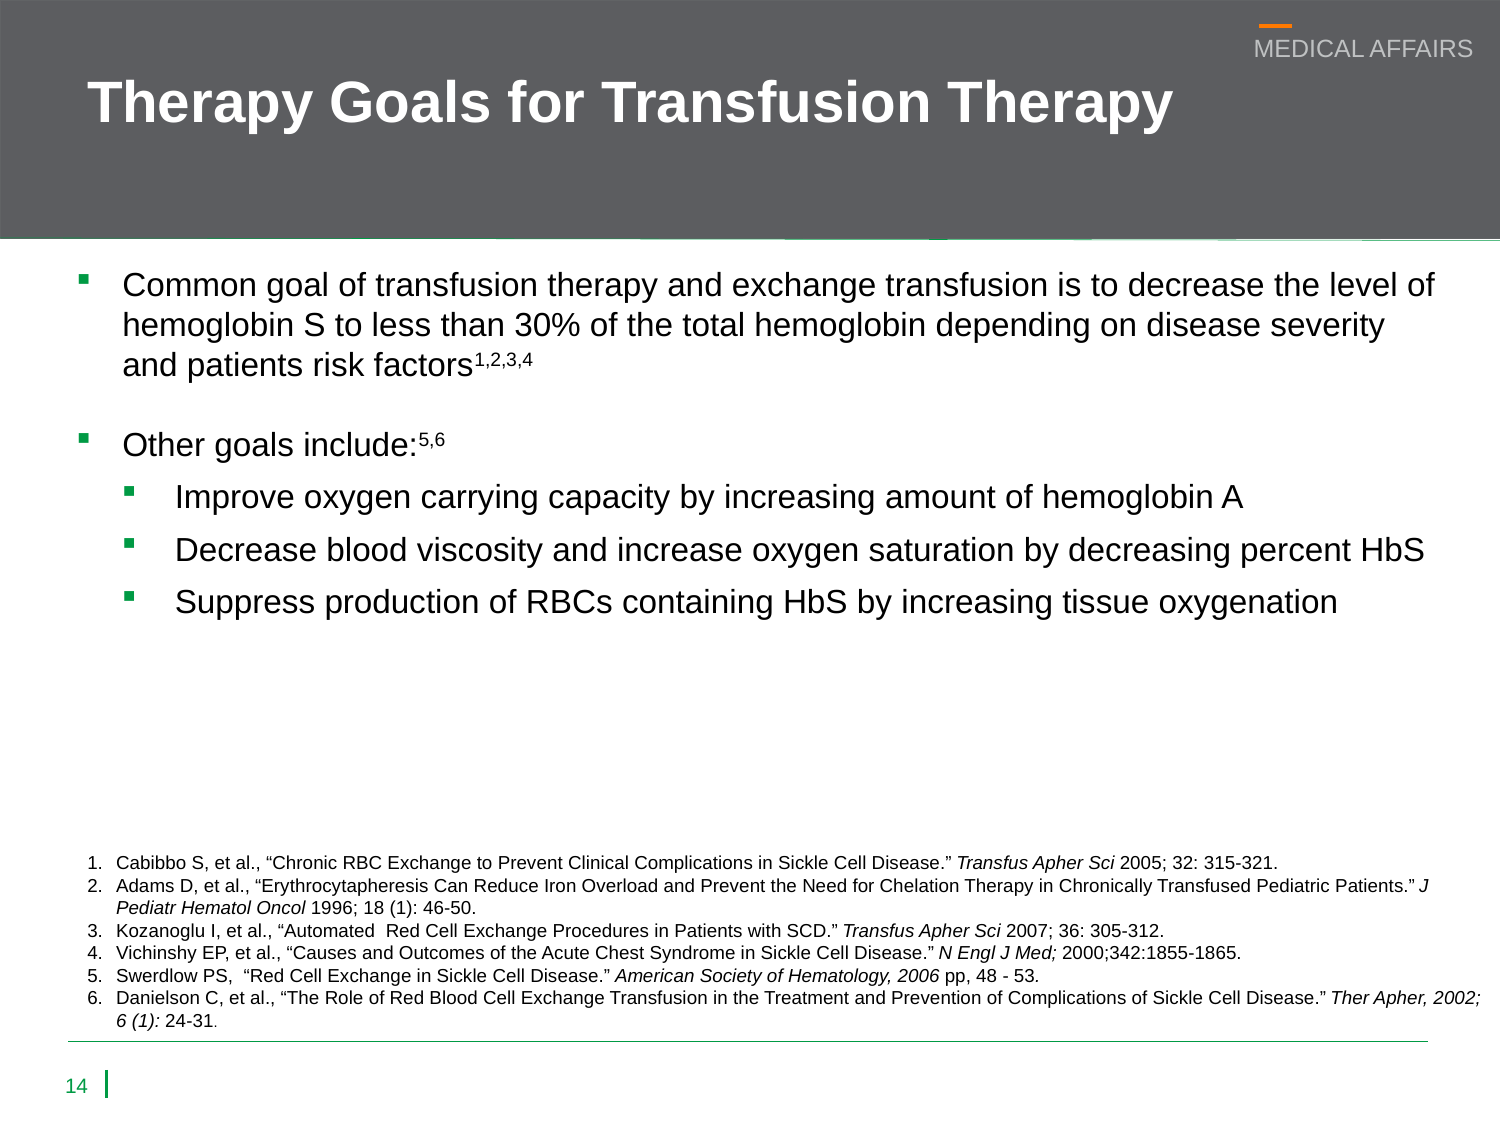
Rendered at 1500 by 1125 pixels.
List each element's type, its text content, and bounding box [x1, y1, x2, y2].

list Common goal of transfusion therapy and exchange transfusion is to decrease the level of hemoglobin S to less than 30% of the total hemoglobin depending on disease severity and patients risk factors1,2,3,4 Other goals include:5,6 Improve oxygen carrying capacity by increasing amount of hemoglobin A Decrease blood viscosity and increase oxygen saturation by decreasing percent HbS Suppress production of RBCs containing HbS by increasing tissue oxygenation [65, 263, 1442, 738]
title Therapy Goals for Transfusion Therapy [70, 72, 1449, 196]
text_box Cabibbo S, et al., “Chronic RBC Exchange to Prevent Clinical Complications in Sickle Cell Disease.” Transfus Apher Sci 2005; 32: 315-321. Adams D, et al., “Erythrocytapheresis Can Reduce Iron Overload and Prevent the Need for Chelation Therapy in Chronically Transfused Pediatric Patients.” J Pediatr Hematol Oncol 1996; 18 (1): 46-50. Kozanoglu I, et al., “Automated Red Cell Exchange Procedures in Patients with SCD.” Transfus Apher Sci 2007; 36: 305-312. Vichinshy EP, et al., “Causes and Outcomes of the Acute Chest Syndrome in Sickle Cell Disease.” N Engl J Med; 2000;342:1855-1865. Swerdlow PS, “Red Cell Exchange in Sickle Cell Disease.” American Society of Hematology, 2006 pp, 48 - 53. Danielson C, et al., “The Role of Red Blood Cell Exchange Transfusion in the Treatment and Prevention of Complications of Sickle Cell Disease.” Ther Apher, 2002; 6 (1): 24-31. [72, 843, 1500, 1074]
text_box 14 [50, 1065, 112, 1084]
